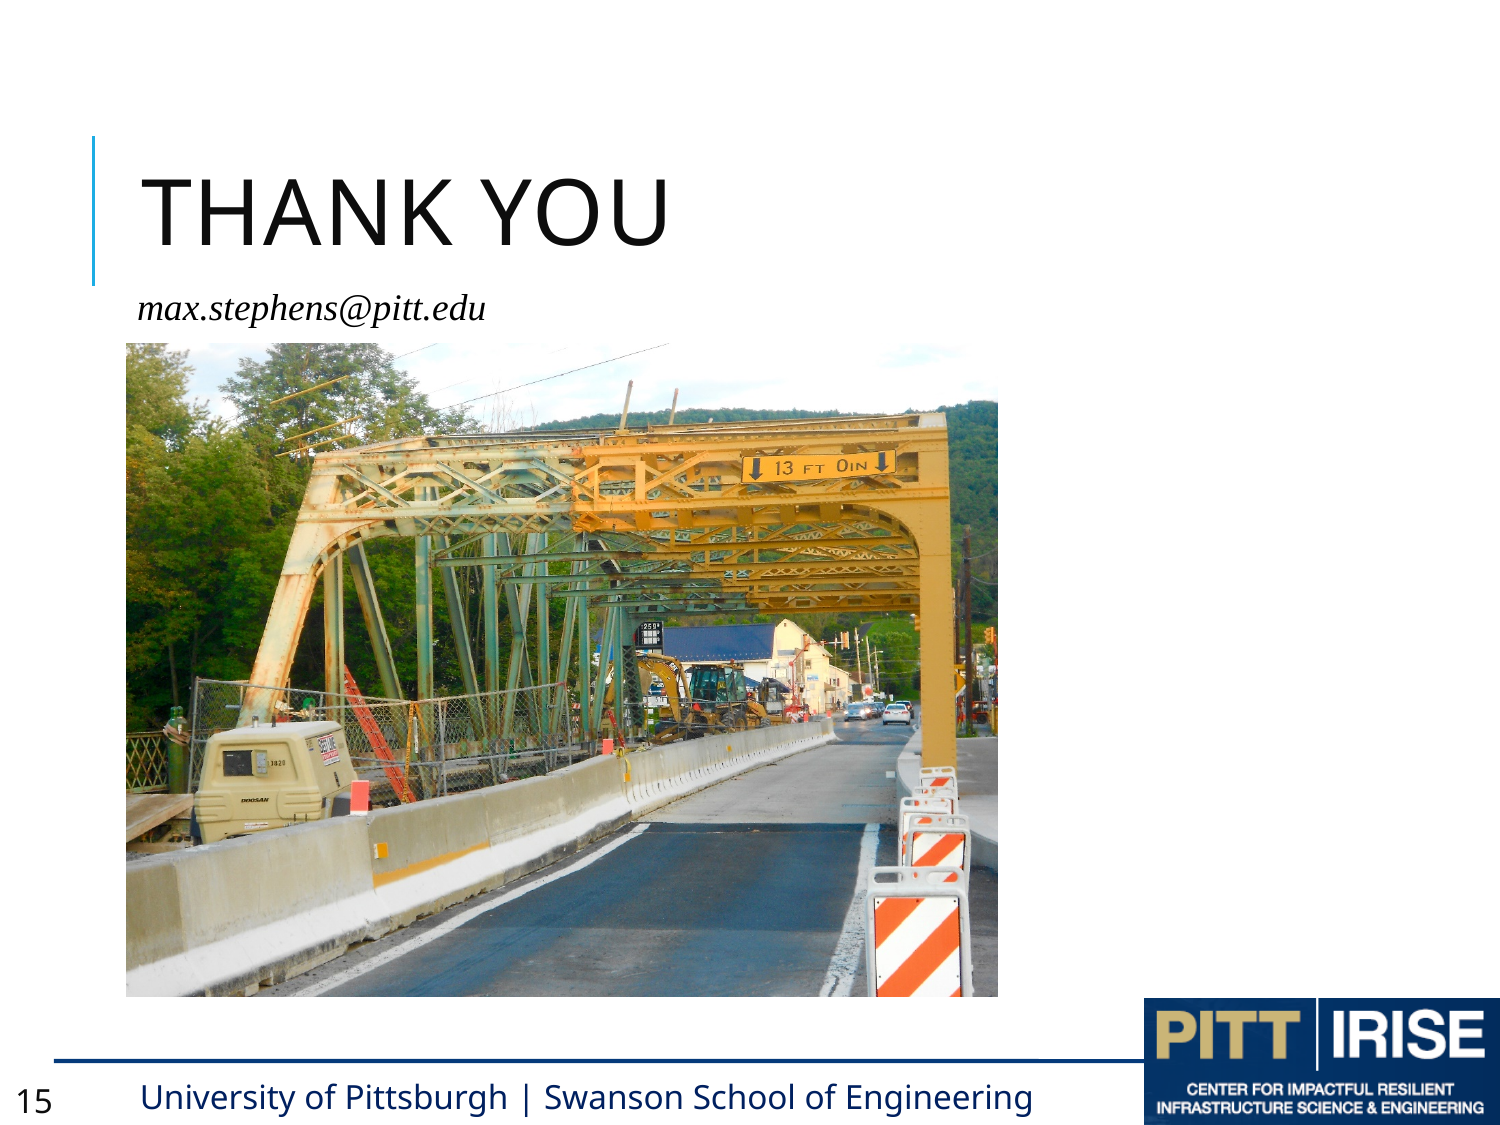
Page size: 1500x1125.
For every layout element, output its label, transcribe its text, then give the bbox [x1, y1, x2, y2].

text_box max.stephens@pitt.edu [0, 275, 672, 335]
title Thank you [126, 96, 1322, 342]
picture [1144, 997, 1500, 1125]
picture [125, 342, 999, 998]
text_box University of Pittsburgh | Swanson School of Engineering [0, 1068, 1050, 1124]
